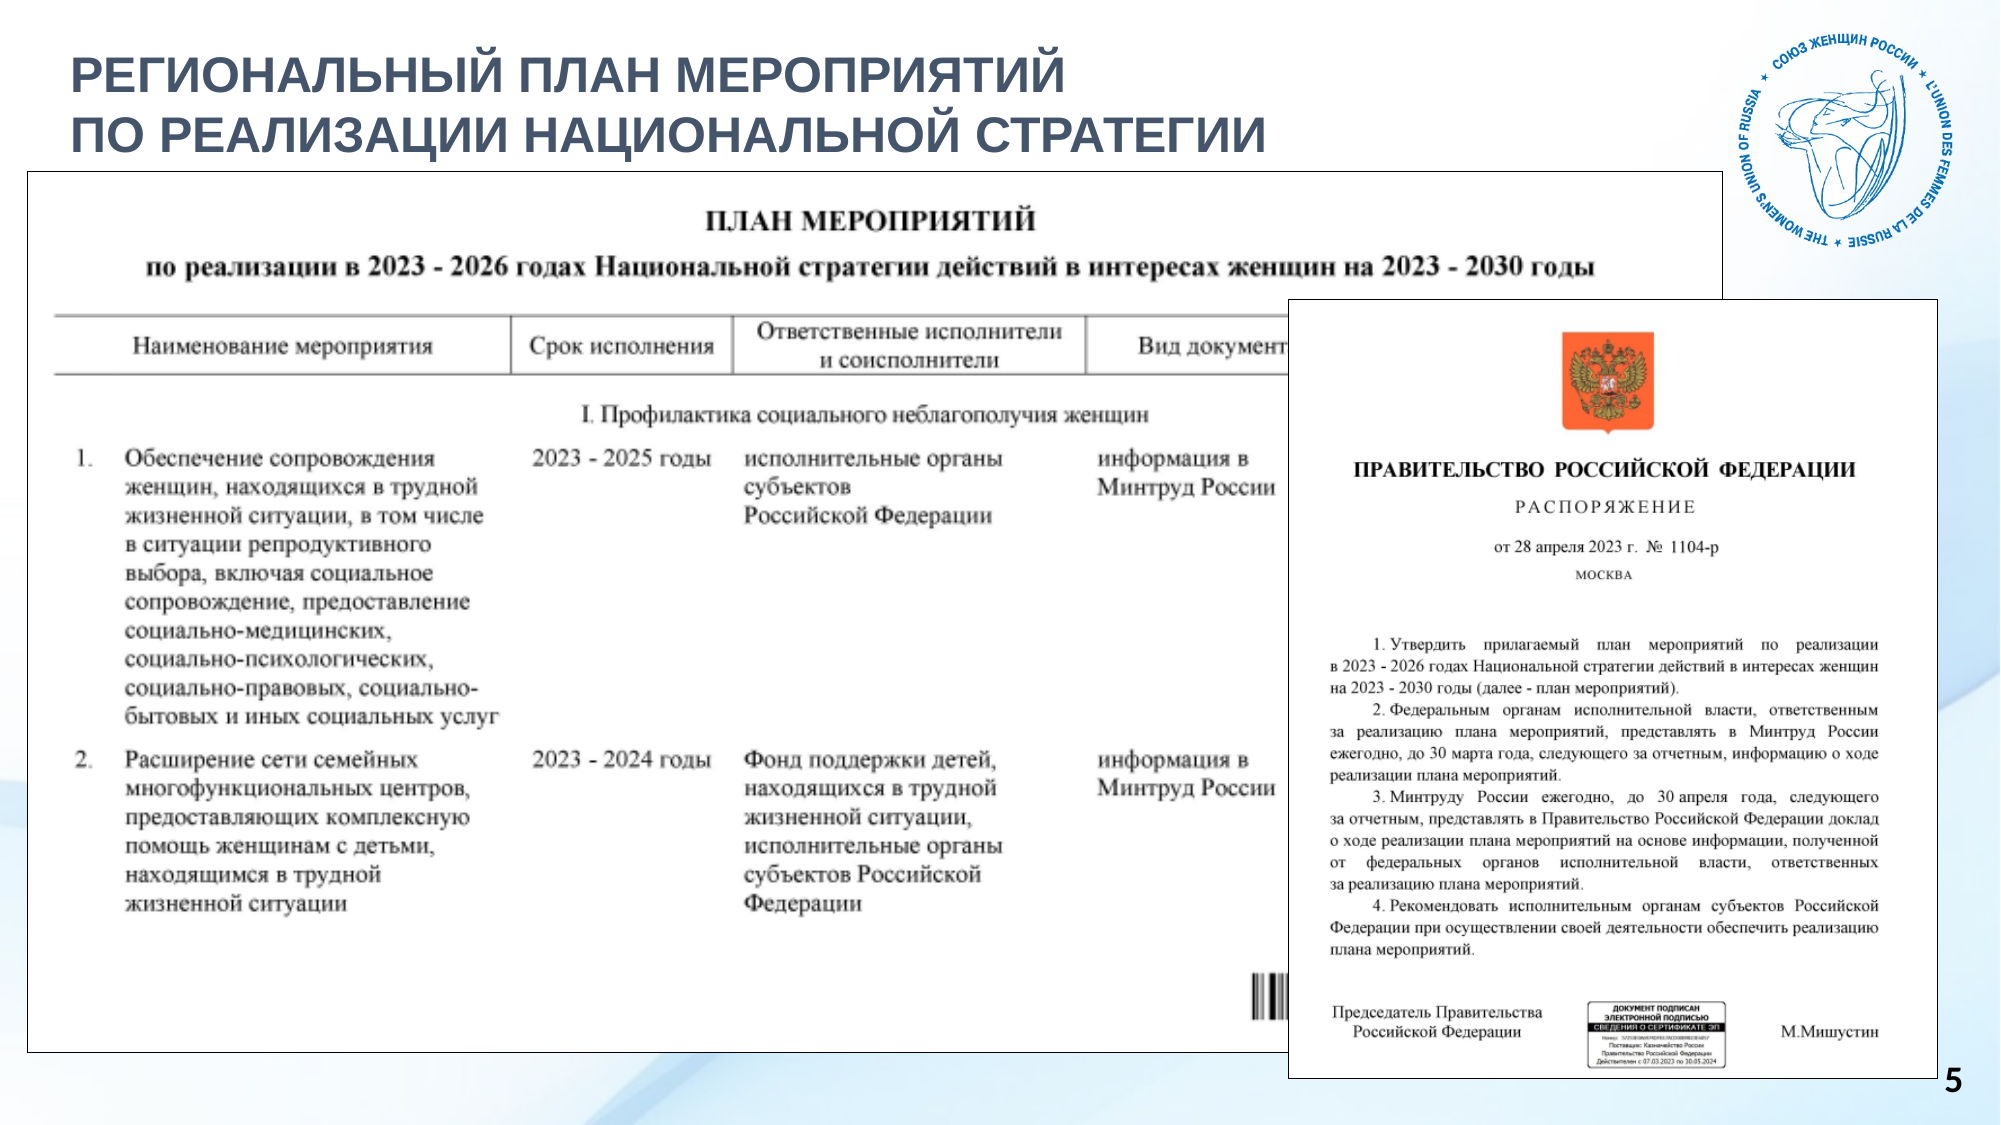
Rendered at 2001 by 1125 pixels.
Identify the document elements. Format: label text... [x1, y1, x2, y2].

text_box РЕГИОНАЛЬНЫЙ ПЛАН МЕРОПРИЯТИЙ ПО РЕАЛИЗАЦИИ НАЦИОНАЛЬНОЙ СТРАТЕГИИ [55, 35, 1283, 170]
picture [27, 17, 1968, 1079]
text_box 5 [1929, 1048, 2000, 1108]
